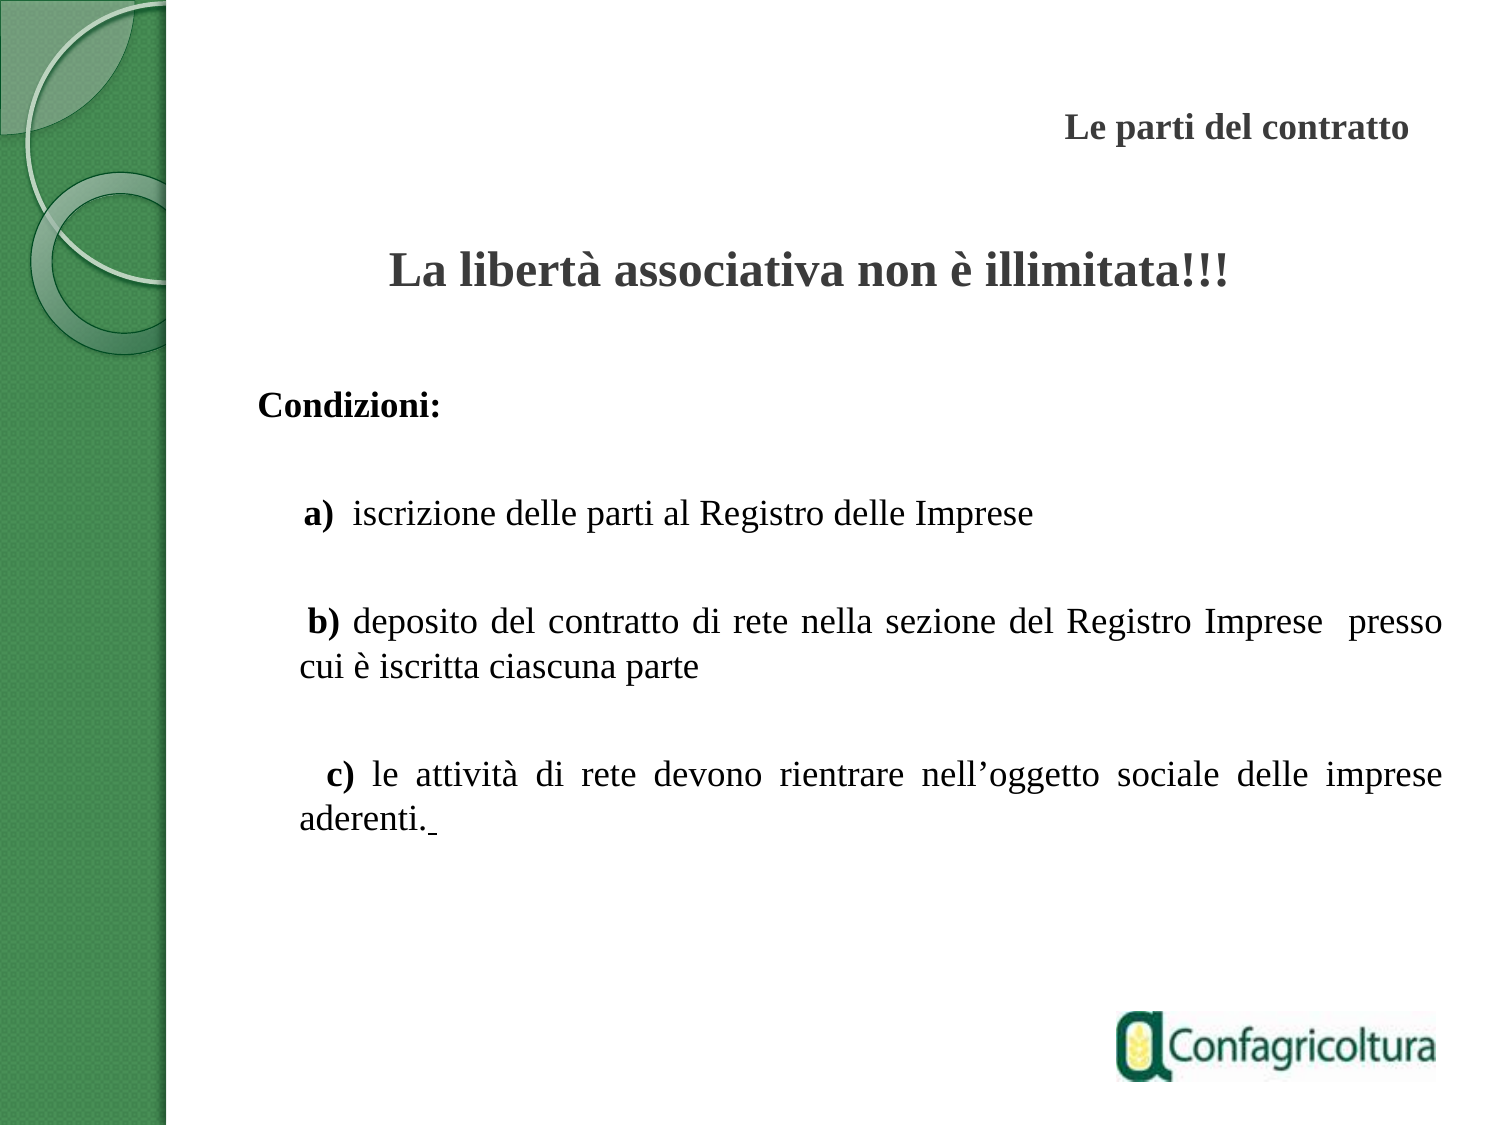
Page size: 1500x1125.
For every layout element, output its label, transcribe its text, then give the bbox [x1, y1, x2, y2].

title La libertà associativa non è illimitata!!! [194, 219, 1425, 361]
list Condizioni: a) iscrizione delle parti al Registro delle Imprese b) deposito del contratto di rete nella sezione del Registro Imprese presso cui è iscritta ciascuna parte c) le attività di rete devono rientrare nell’oggetto sociale delle imprese aderenti. [230, 373, 1461, 1012]
picture [1115, 1011, 1436, 1082]
text_box Le parti del contratto [194, 30, 1425, 219]
